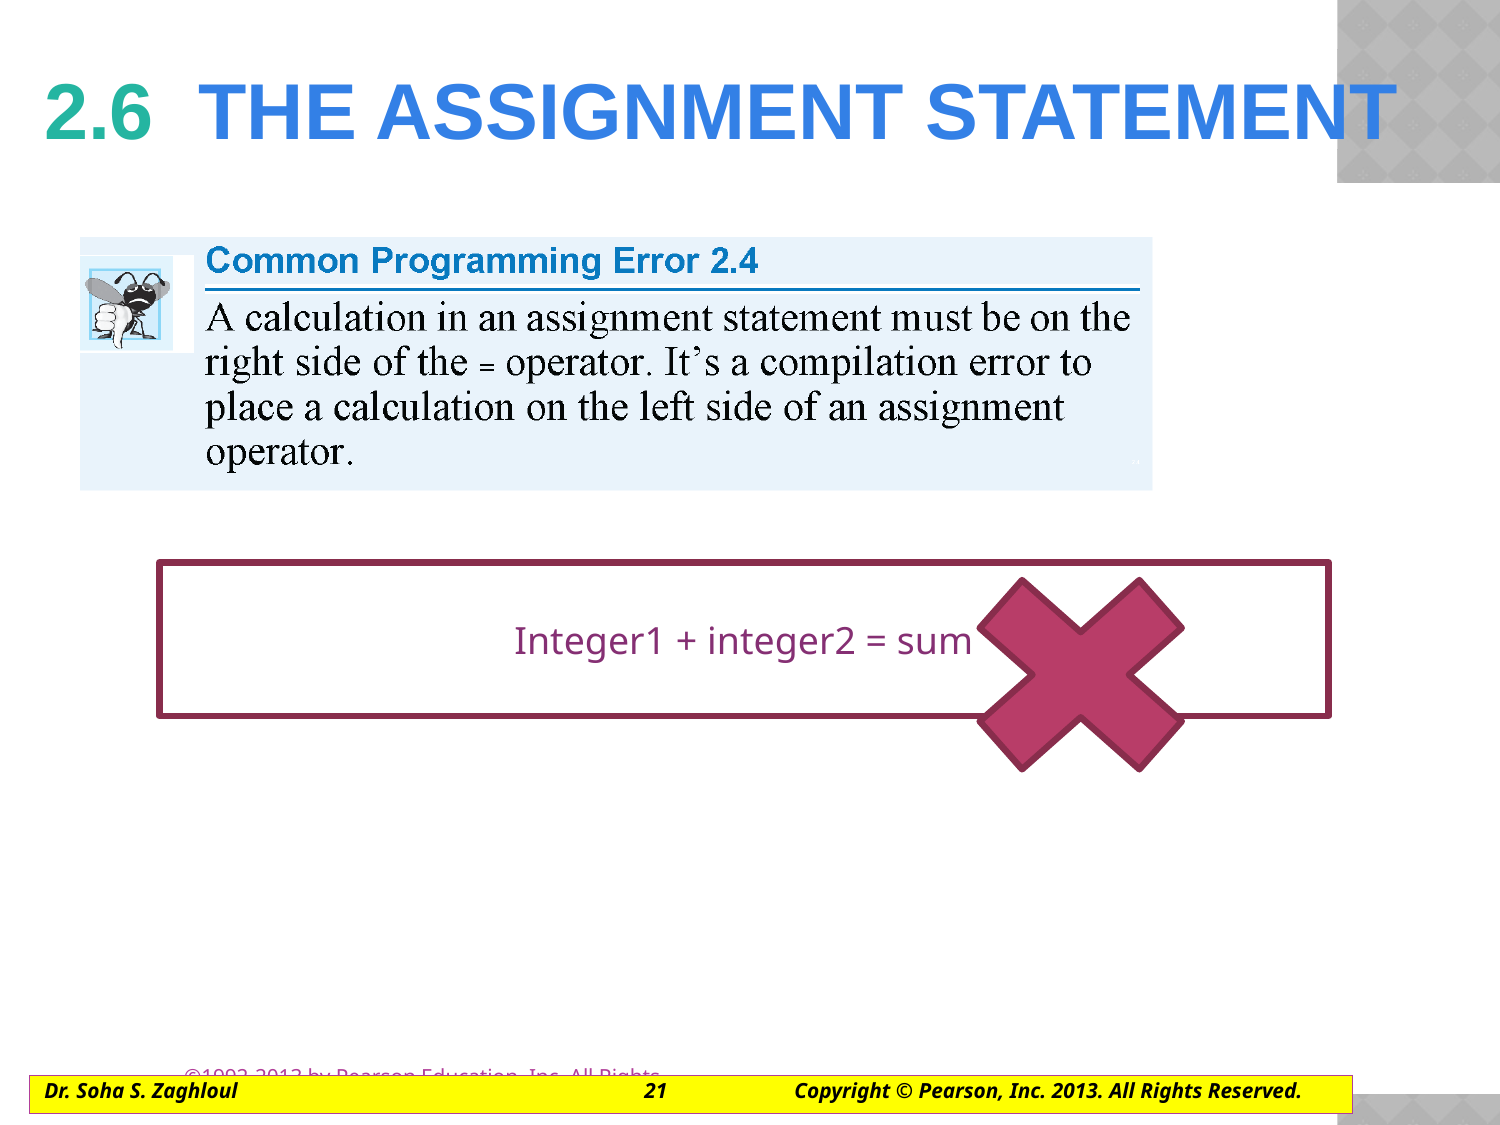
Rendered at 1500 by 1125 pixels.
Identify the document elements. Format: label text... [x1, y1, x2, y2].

text_box Dr. Soha S. Zaghloul 21 Copyright © Pearson, Inc. 2013. All Rights Reserved. [29, 1102, 1353, 1114]
picture [0, 182, 1500, 1095]
text_box 2.6 the assignment statement [29, 52, 1459, 182]
